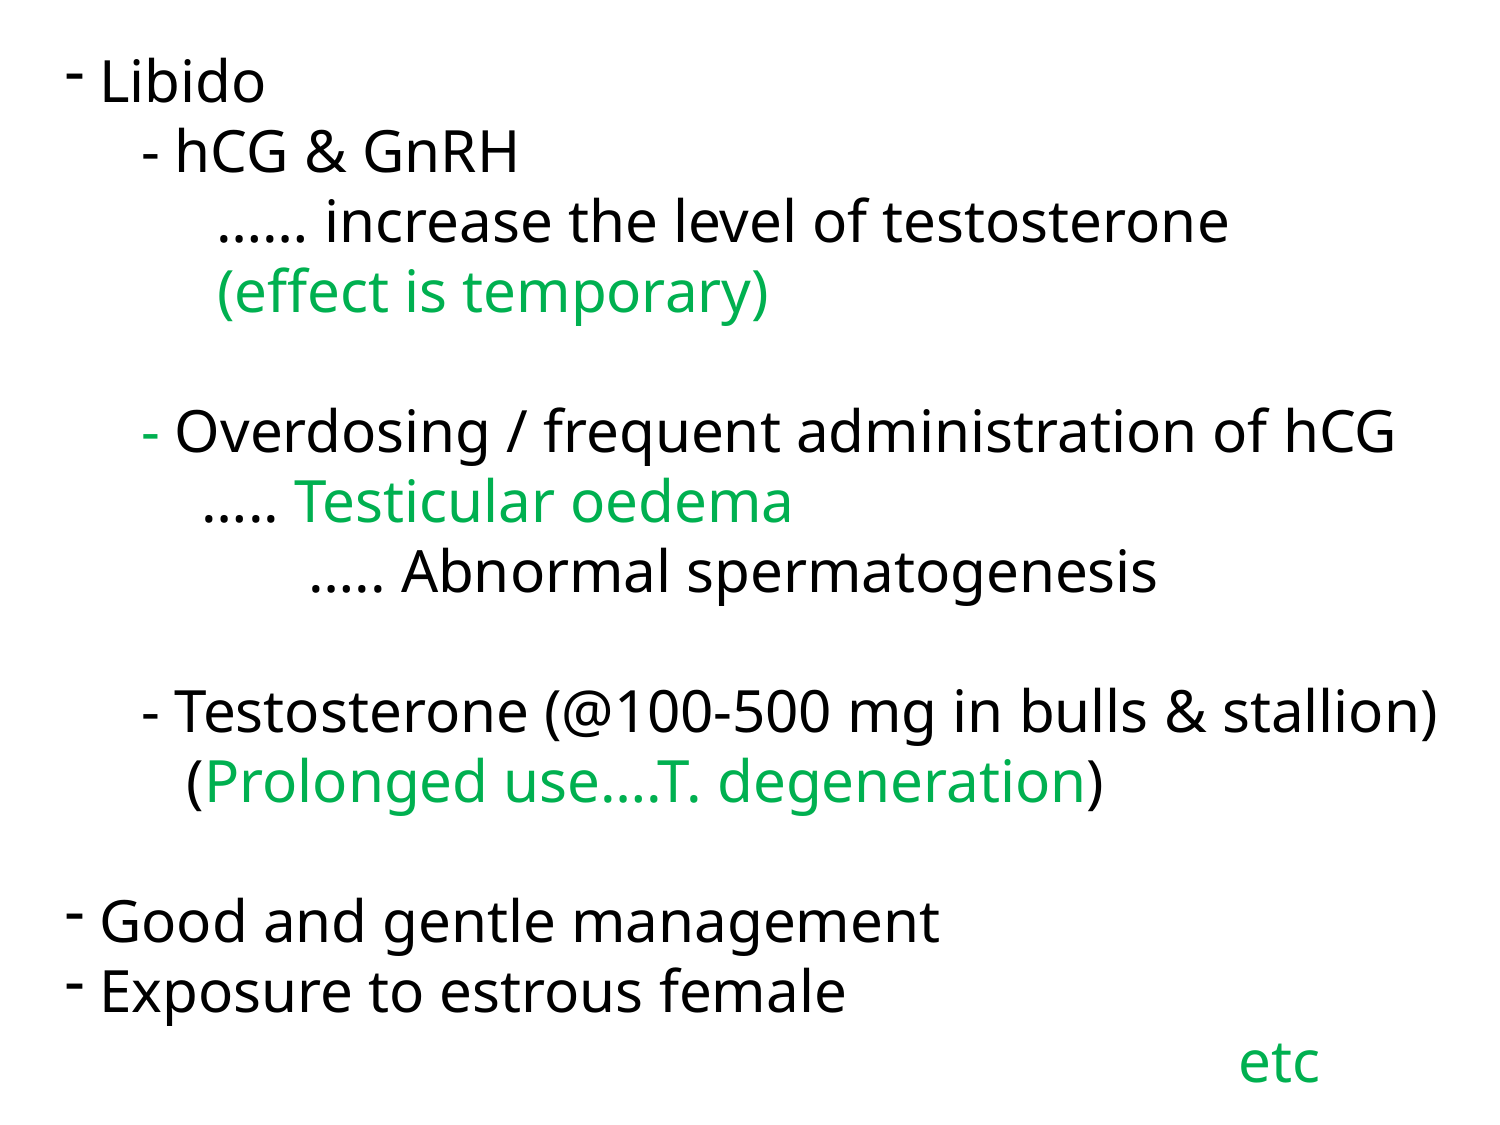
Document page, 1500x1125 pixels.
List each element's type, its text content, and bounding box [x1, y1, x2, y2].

text_box Libido - hCG & GnRH …… increase the level of testosterone (effect is temporary) - Overdosing / frequent administration of hCG ….. Testicular oedema ….. Abnormal spermatogenesis - Testosterone (@100-500 mg in bulls & stallion) (Prolonged use….T. degeneration) Good and gentle management Exposure to estrous female etc [50, 37, 1500, 1102]
